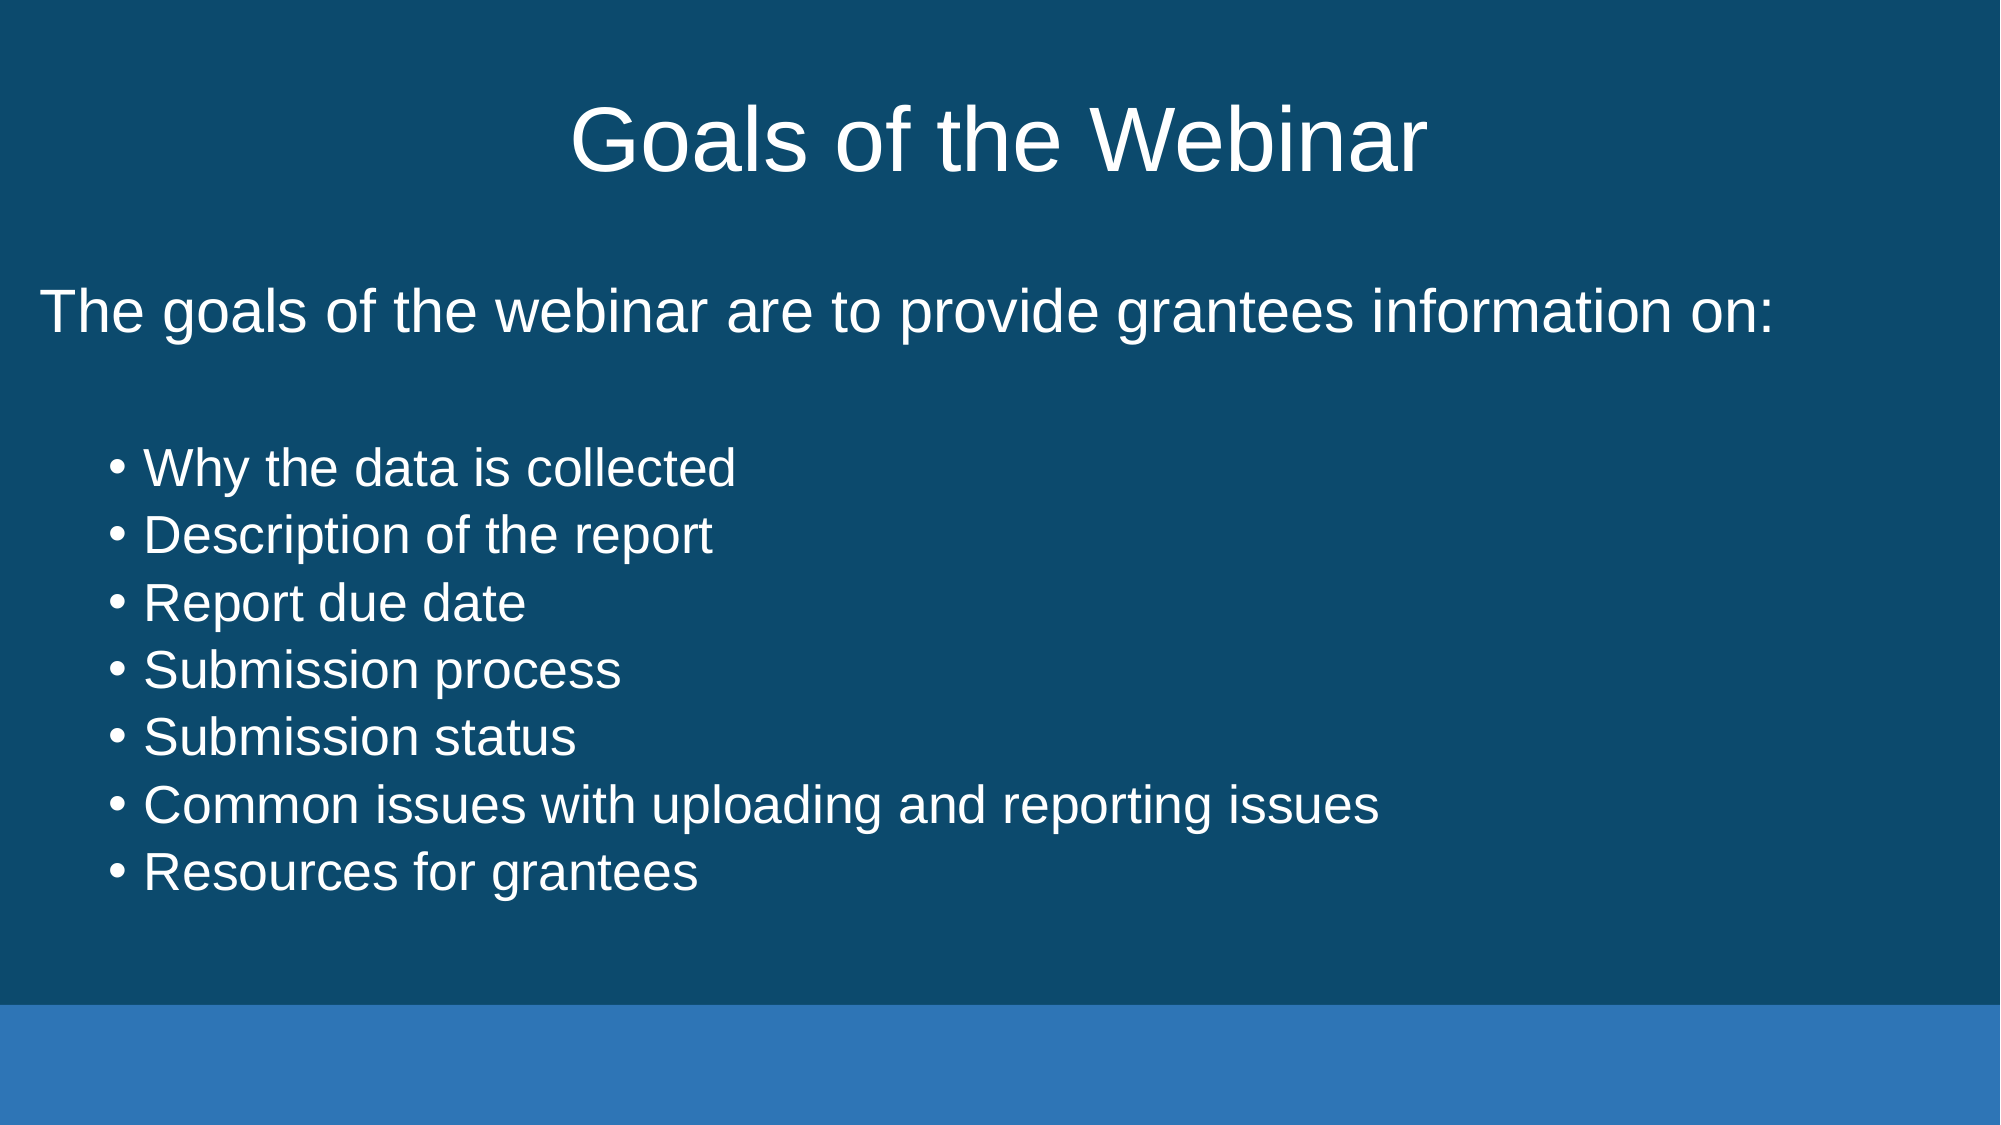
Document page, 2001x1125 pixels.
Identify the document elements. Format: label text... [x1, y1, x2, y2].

list The goals of the webinar are to provide grantees information on: Why the data is collected Description of the report Report due date Submission process Submission status Common issues with uploading and reporting issues Resources for grantees [24, 271, 1975, 911]
title Goals of the Webinar [24, 33, 1975, 251]
